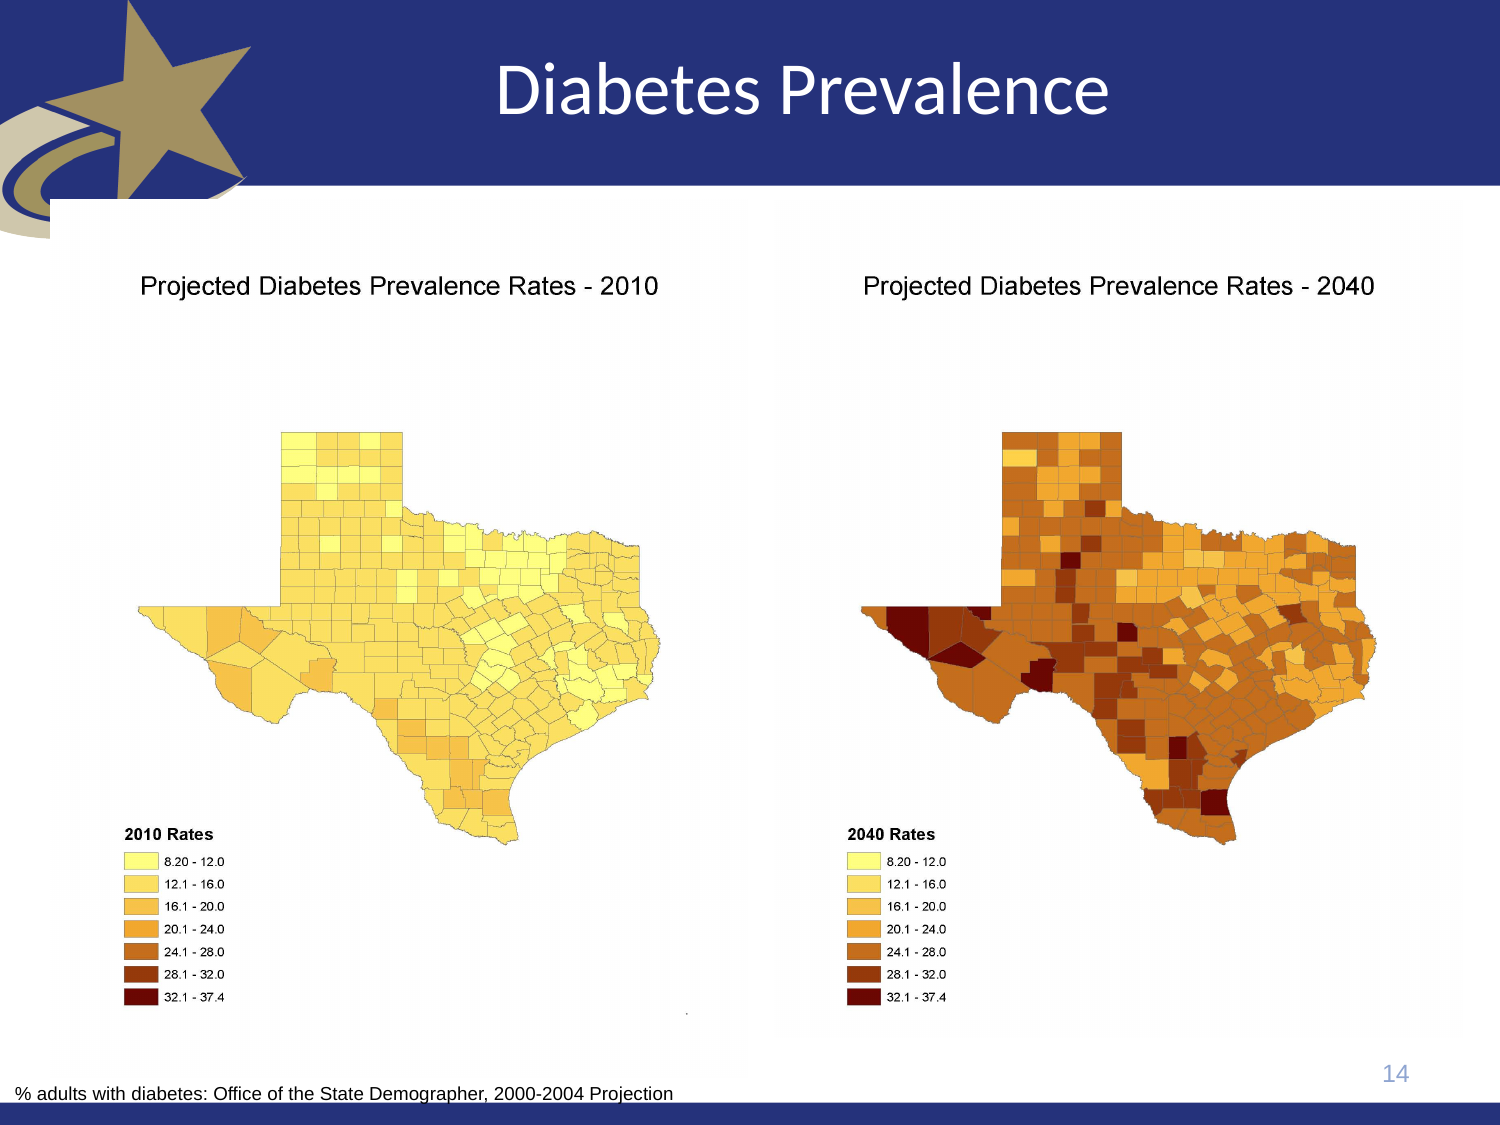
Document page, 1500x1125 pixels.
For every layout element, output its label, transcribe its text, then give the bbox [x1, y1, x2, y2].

picture [774, 199, 1463, 1038]
slide_number 14 [1074, 1042, 1425, 1103]
picture [0, 0, 748, 1078]
title Diabetes Prevalence [255, 15, 1485, 165]
text_box % adults with diabetes: Office of the State Demographer, 2000-2004 Projection [0, 1074, 750, 1112]
